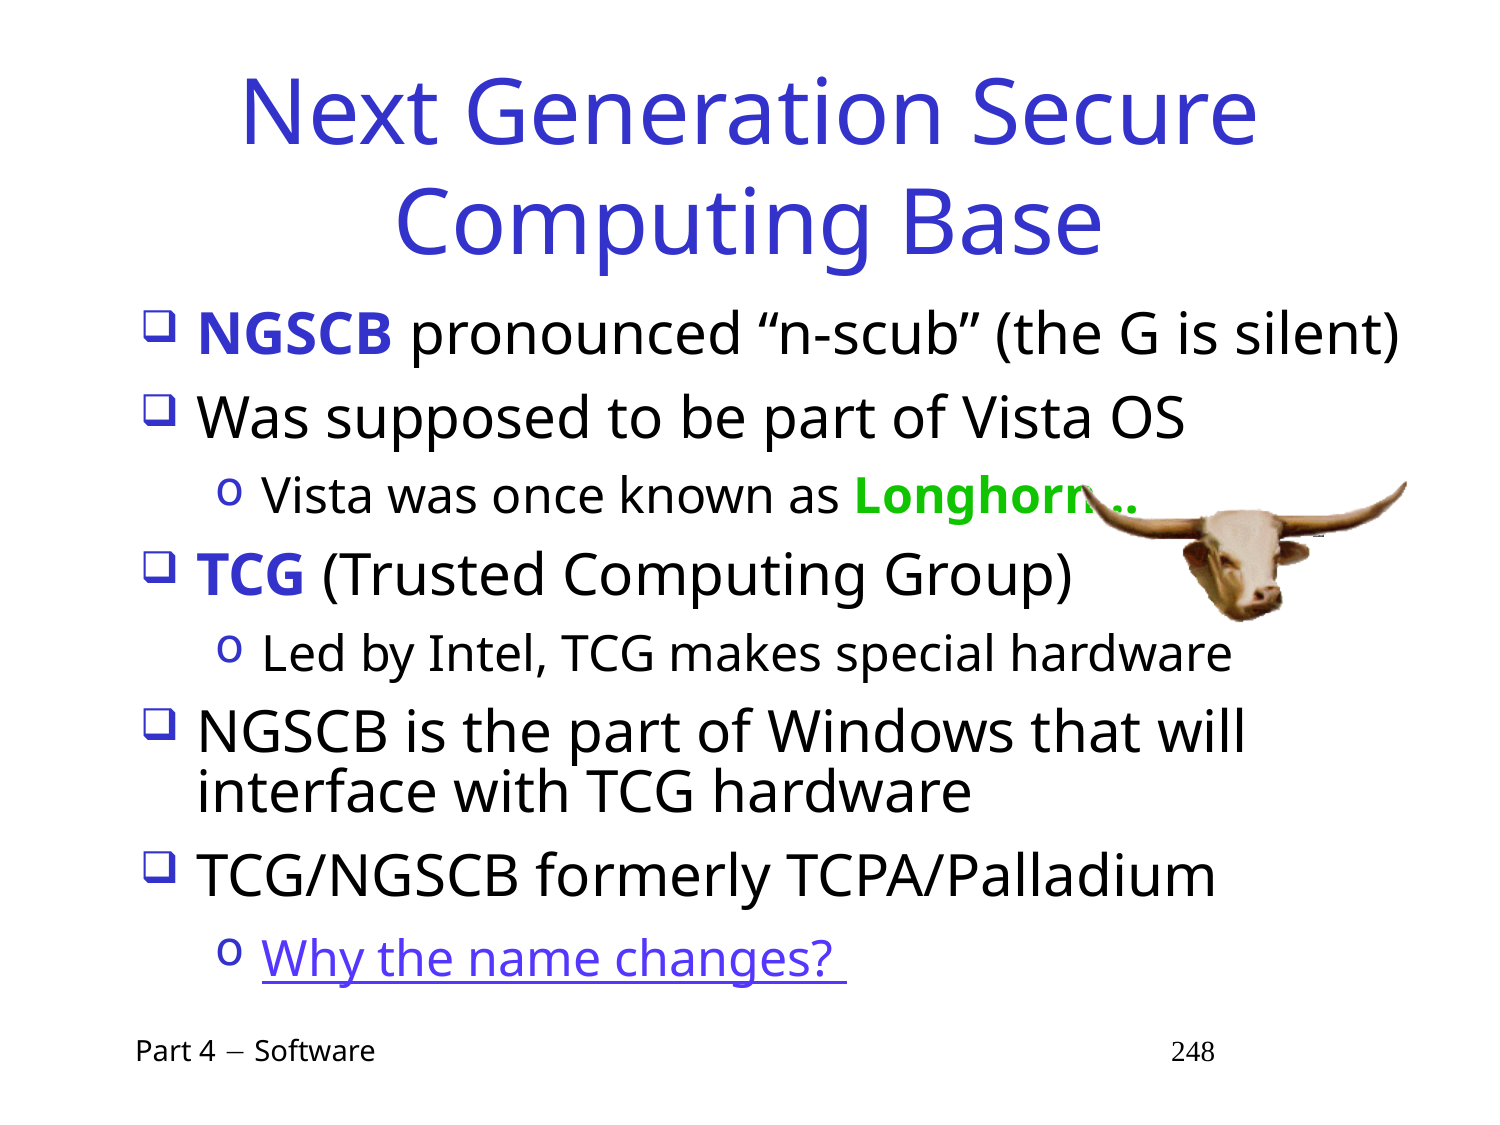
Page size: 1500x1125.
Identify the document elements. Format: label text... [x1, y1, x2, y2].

title Next Generation Secure Computing Base [112, 24, 1388, 301]
footer Part 4  Software 248 [112, 1024, 1401, 1101]
list NGSCB pronounced “n-scub” (the G is silent) Was supposed to be part of Vista OS Vista was once known as Longhorn… TCG (Trusted Computing Group) Led by Intel, TCG makes special hardware NGSCB is the part of Windows that will interface with TCG hardware TCG/NGSCB formerly TCPA/Palladium Why the name changes? [124, 299, 1438, 1013]
picture [1074, 474, 1420, 627]
